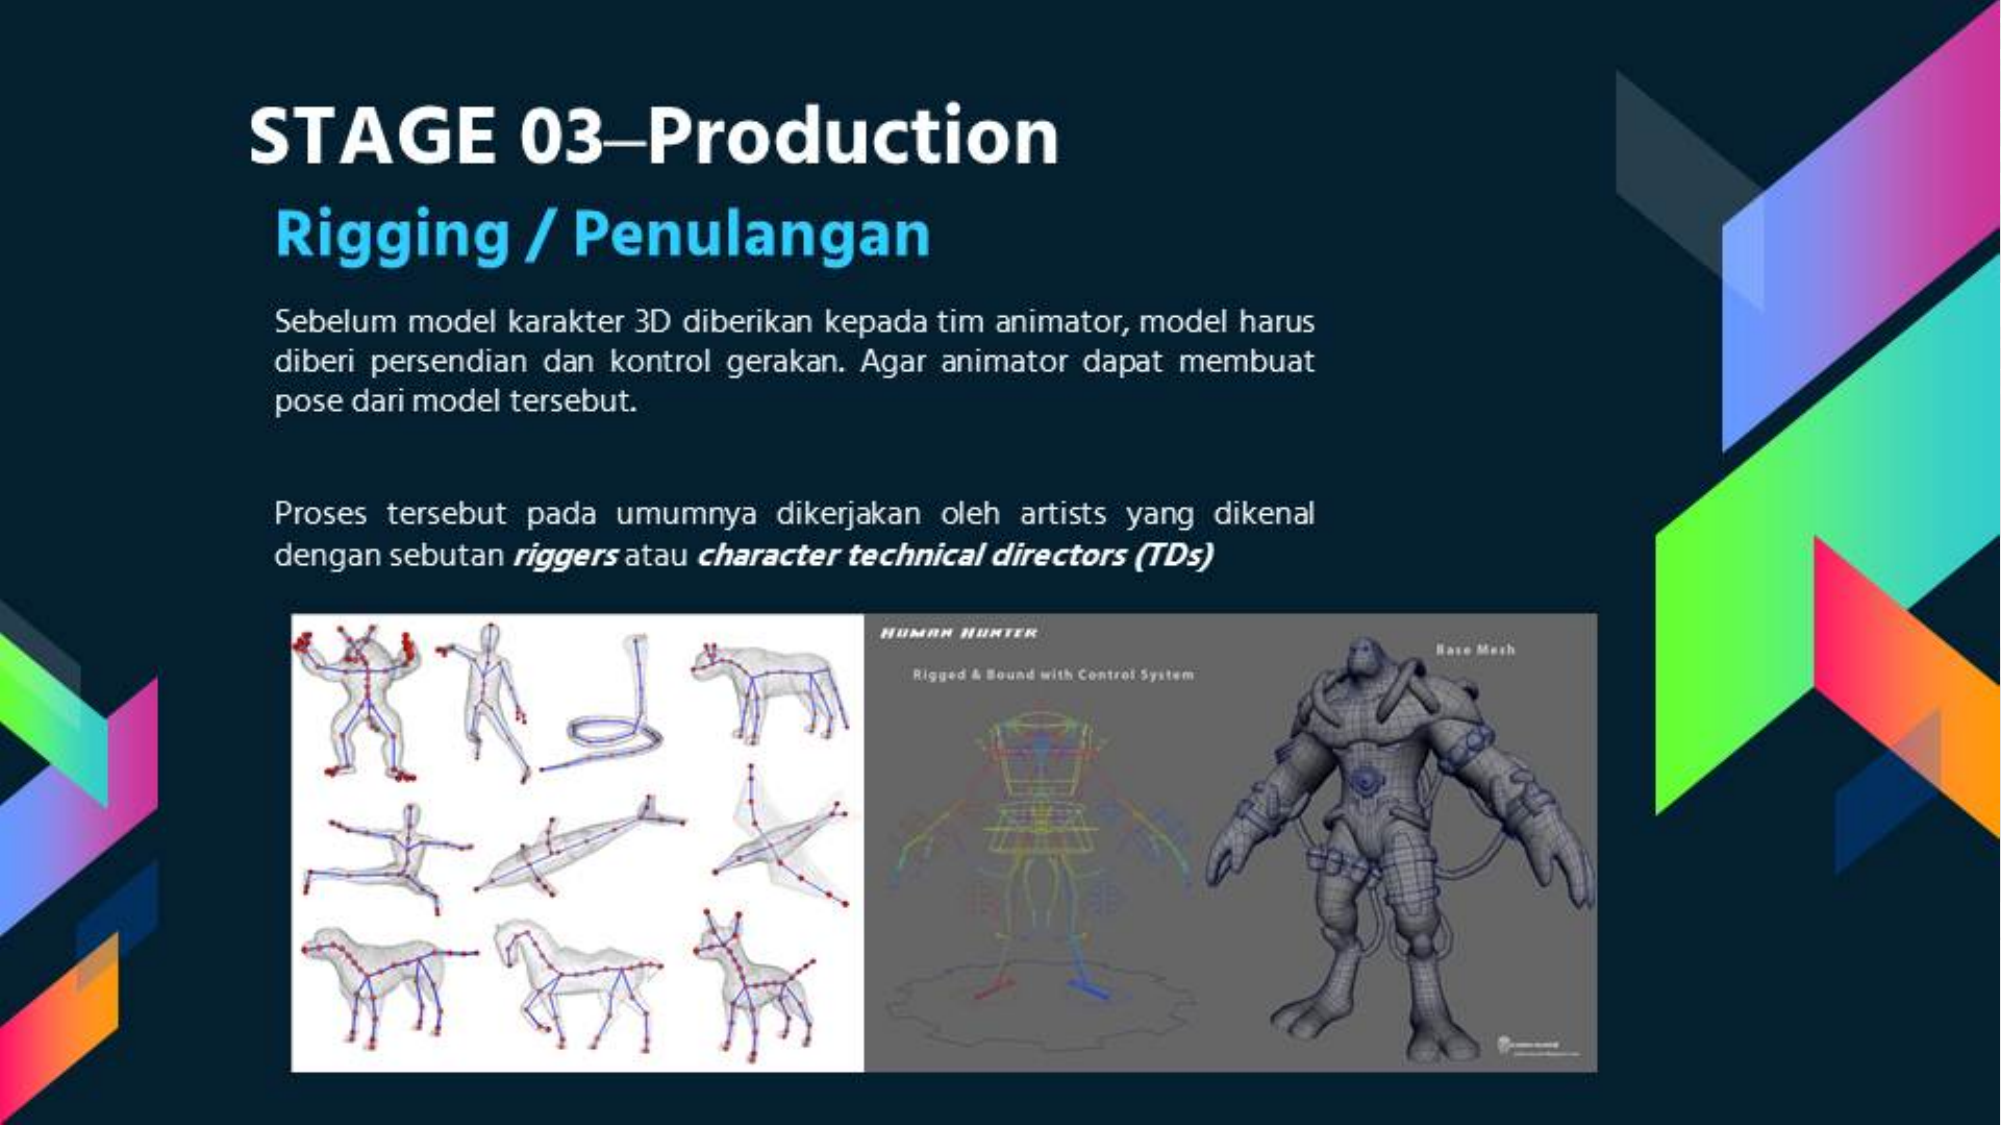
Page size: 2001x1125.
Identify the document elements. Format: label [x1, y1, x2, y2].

list [0, 0, 2000, 1125]
